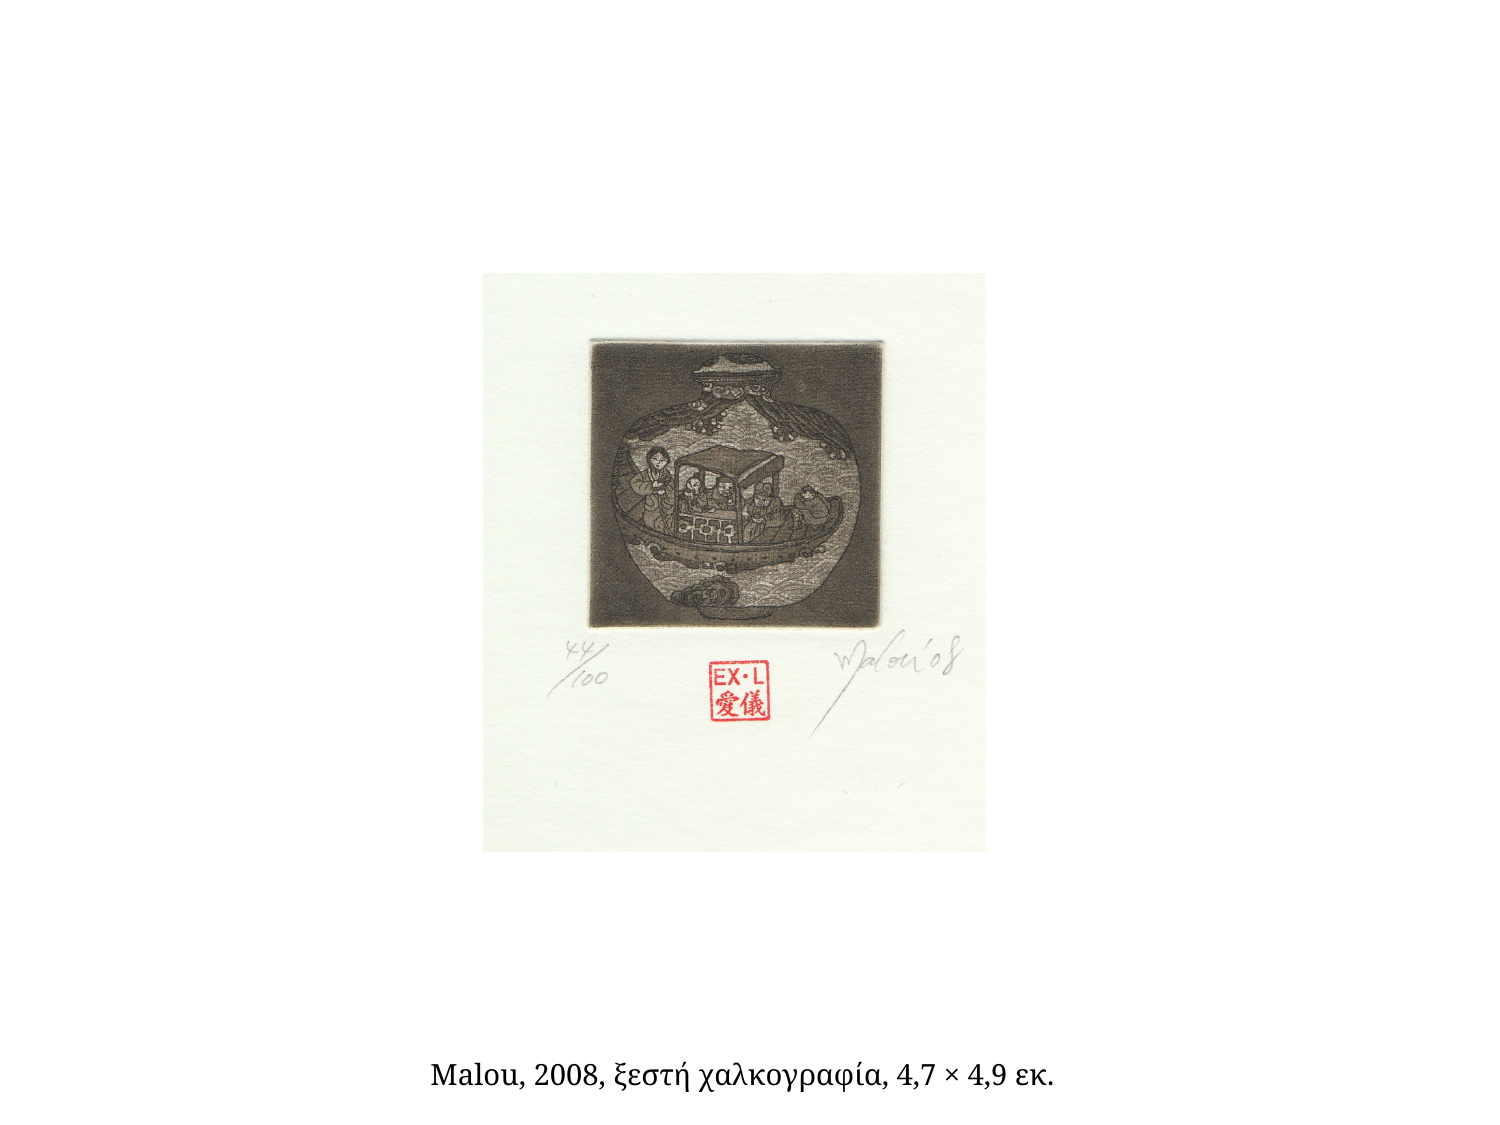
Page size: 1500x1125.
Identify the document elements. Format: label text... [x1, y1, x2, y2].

picture [482, 273, 987, 852]
title Malou, 2008, ξεστή χαλκογραφία, 4,7 × 4,9 εκ. [0, 1023, 1500, 1125]
